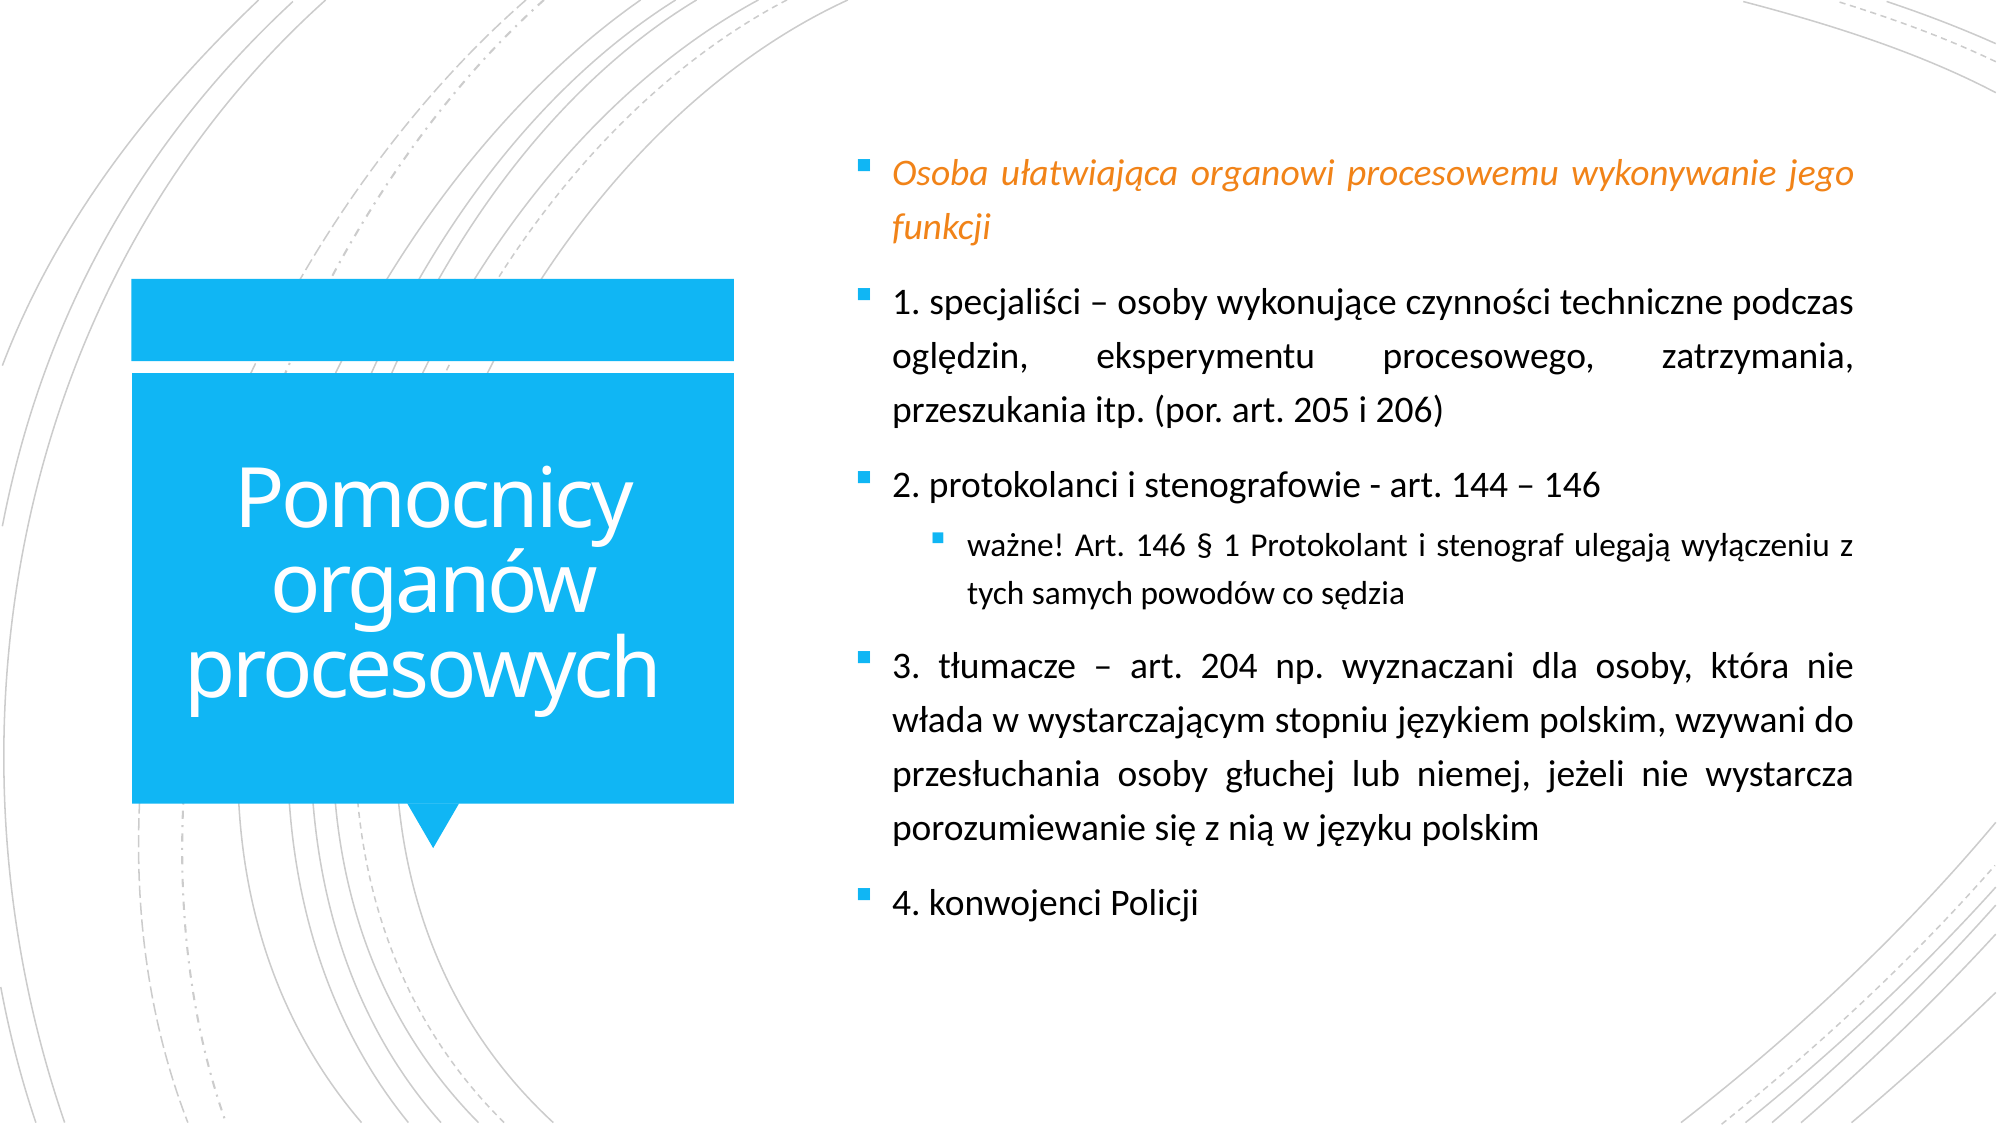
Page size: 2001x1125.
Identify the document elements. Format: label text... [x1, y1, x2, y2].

title Pomocnicy organów procesowych [145, 385, 720, 789]
list Osoba ułatwiająca organowi procesowemu wykonywanie jego funkcji 1. specjaliści – osoby wykonujące czynności techniczne podczas oględzin, eksperymentu procesowego, zatrzymania, przeszukania itp. (por. art. 205 i 206) 2. protokolanci i stenografowie - art. 144 – 146 ważne! Art. 146 § 1 Protokolant i stenograf ulegają wyłączeniu z tych samych powodów co sędzia 3. tłumacze – art. 204 np. wyznaczani dla osoby, która nie włada w wystarczającym stopniu językiem polskim, wzywani do przesłuchania osoby głuchej lub niemej, jeżeli nie wystarcza porozumiewanie się z nią w języku polskim 4. konwojenci Policji [839, 131, 1871, 993]
